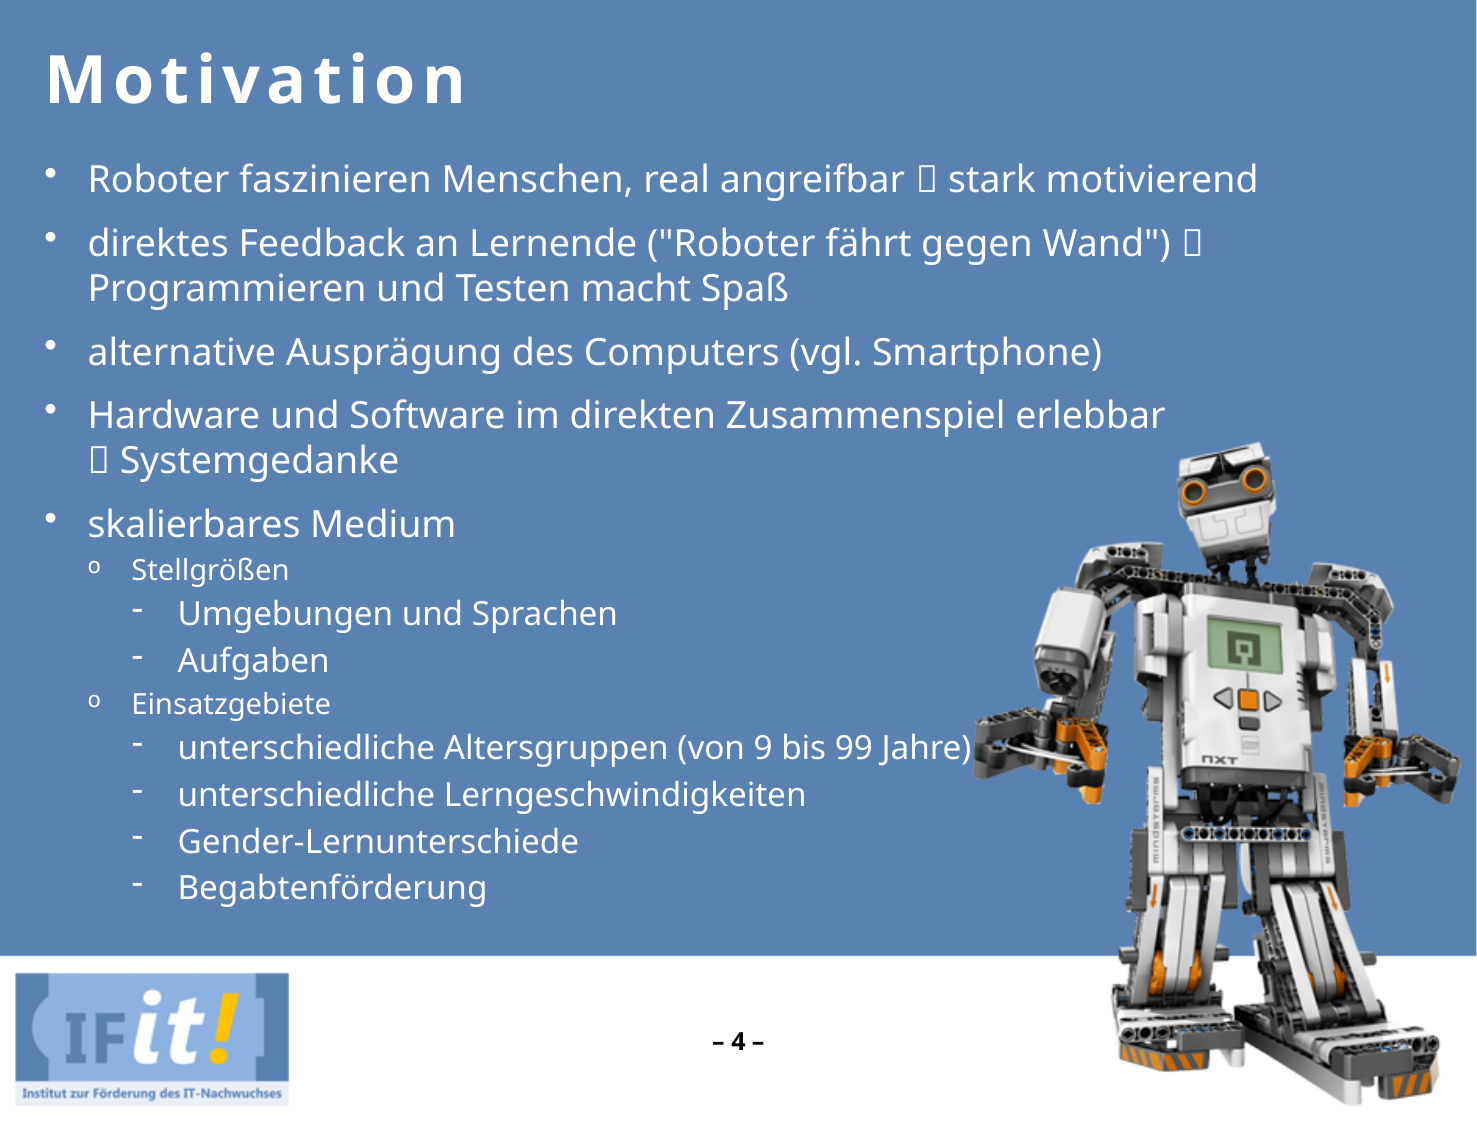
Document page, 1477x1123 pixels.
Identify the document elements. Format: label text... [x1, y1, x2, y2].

picture [0, 0, 1477, 1122]
title Motivation [29, 29, 1448, 119]
list Roboter faszinieren Menschen, real angreifbar  stark motivierend direktes Feedback an Lernende ("Roboter fährt gegen Wand")  Programmieren und Testen macht Spaß alternative Ausprägung des Computers (vgl. Smartphone) Hardware und Software im direkten Zusammenspiel erlebbar  Systemgedanke skalierbares Medium Stellgrößen Umgebungen und Sprachen Aufgaben Einsatzgebiete unterschiedliche Altersgruppen (von 9 bis 99 Jahre) unterschiedliche Lerngeschwindigkeiten Gender-Lernunterschiede Begabtenförderung [29, 147, 1447, 948]
